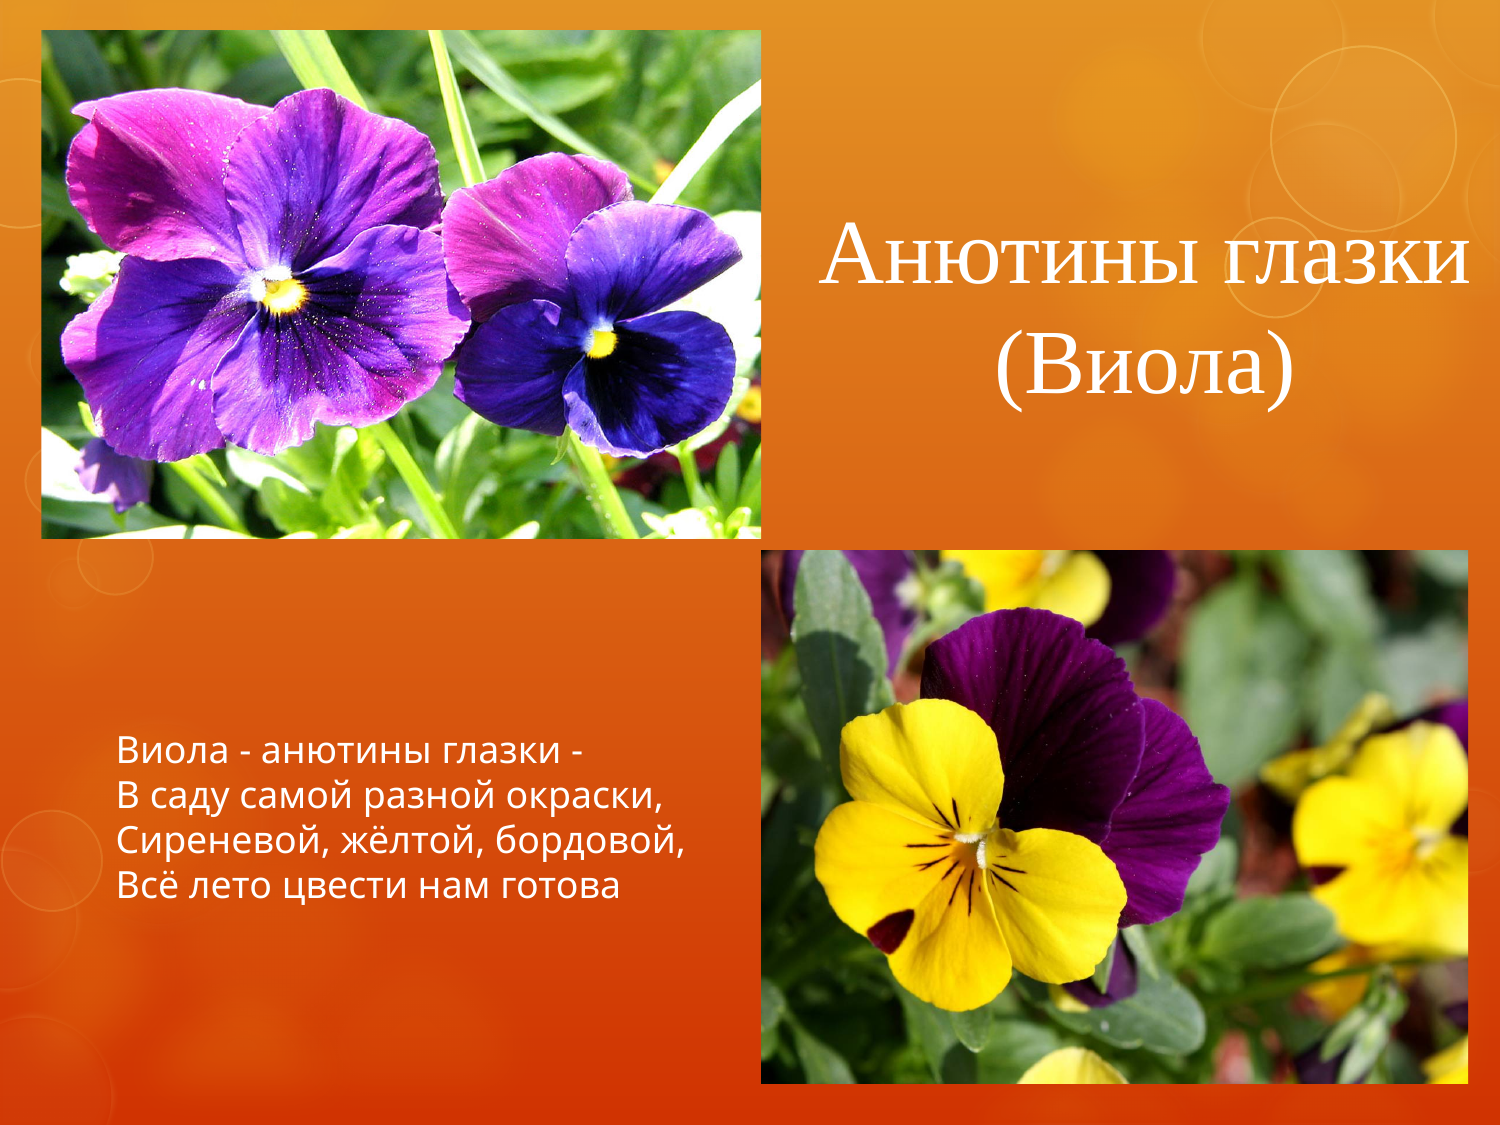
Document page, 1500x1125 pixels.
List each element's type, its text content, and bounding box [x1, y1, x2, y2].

picture [40, 30, 762, 540]
picture [760, 549, 1469, 1084]
text_box Виола - анютины глазки - В саду самой разной окраски, Сиреневой, жёлтой, бордовой, Всё лето цвести нам готова [100, 718, 702, 913]
title Анютины глазки (Виола) [767, 231, 1500, 372]
